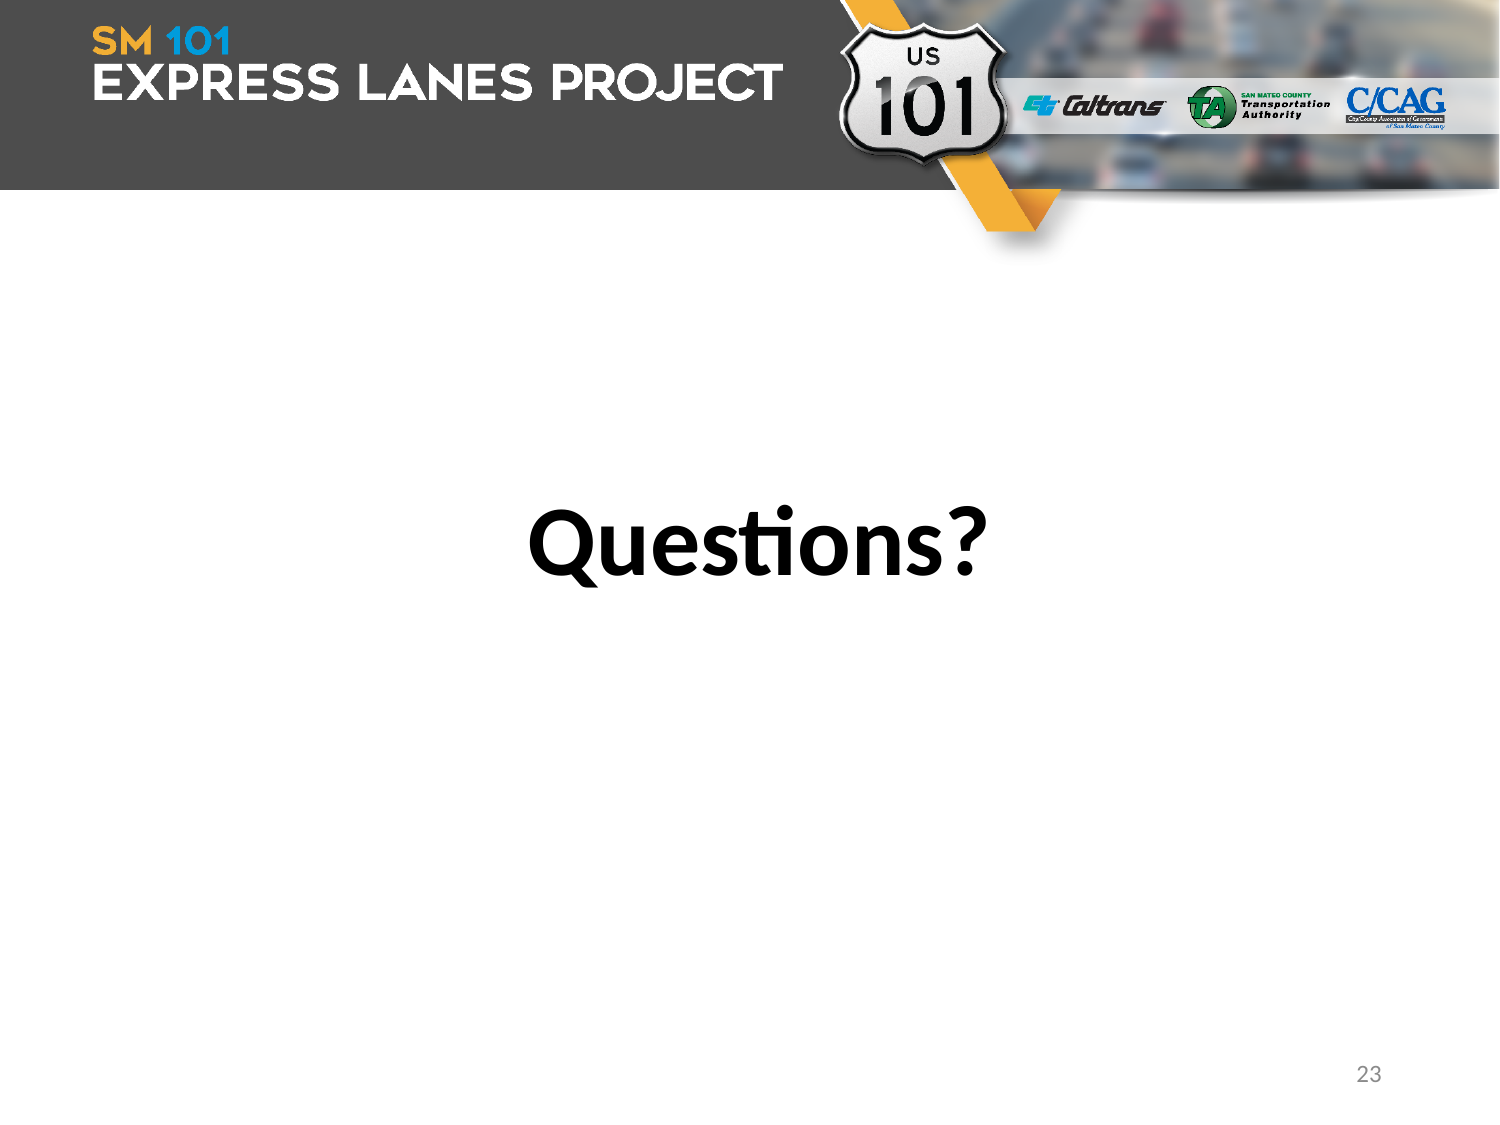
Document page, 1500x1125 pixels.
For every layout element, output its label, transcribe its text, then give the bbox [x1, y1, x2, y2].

picture [0, 0, 1500, 1125]
text_box Questions? [109, 468, 1410, 763]
slide_number 23 [1059, 1042, 1397, 1103]
